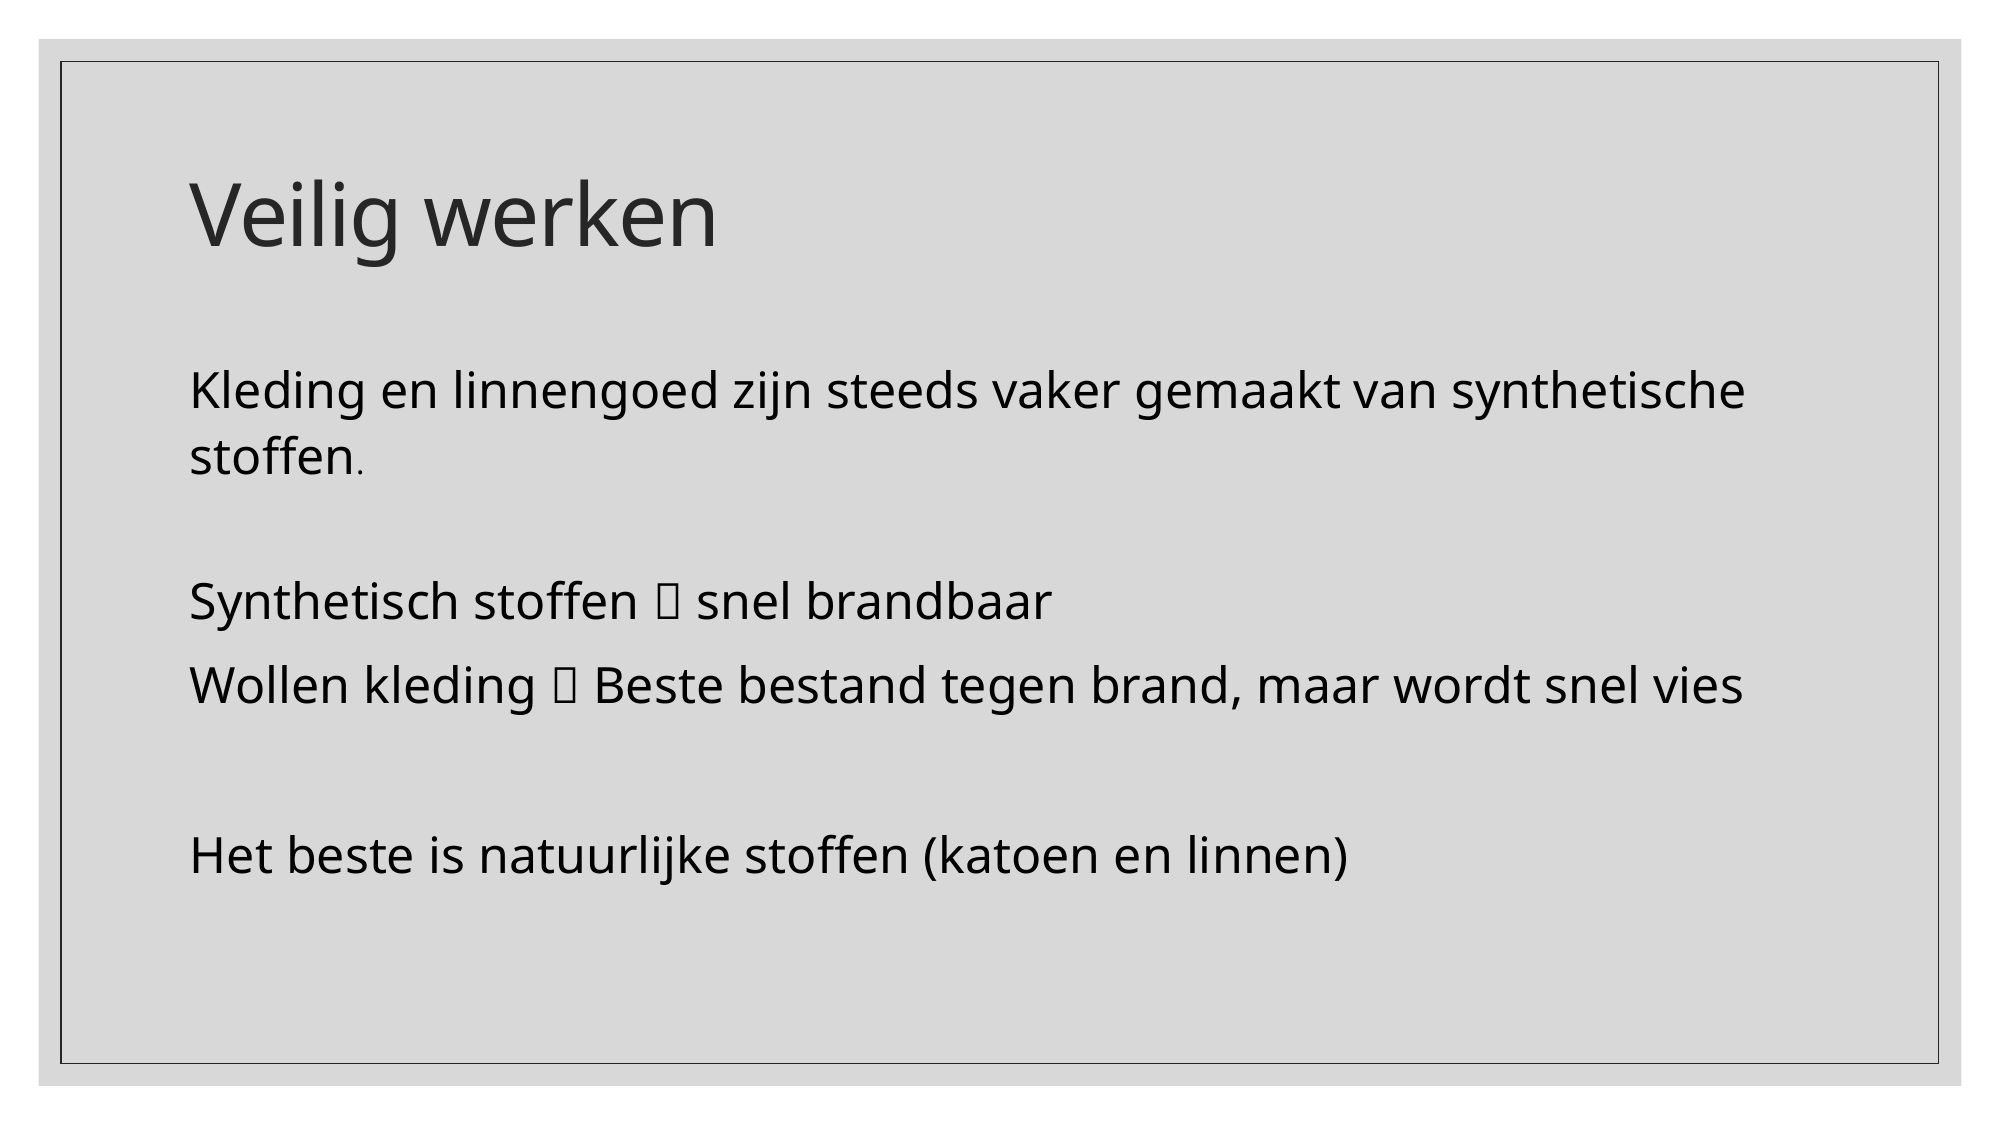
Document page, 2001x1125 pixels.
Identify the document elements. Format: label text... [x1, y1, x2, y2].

title Veilig werken [174, 105, 1825, 331]
list Kleding en linnengoed zijn steeds vaker gemaakt van synthetische stoffen. Synthetisch stoffen  snel brandbaar Wollen kleding  Beste bestand tegen brand, maar wordt snel vies Het beste is natuurlijke stoffen (katoen en linnen) [174, 345, 1825, 977]
